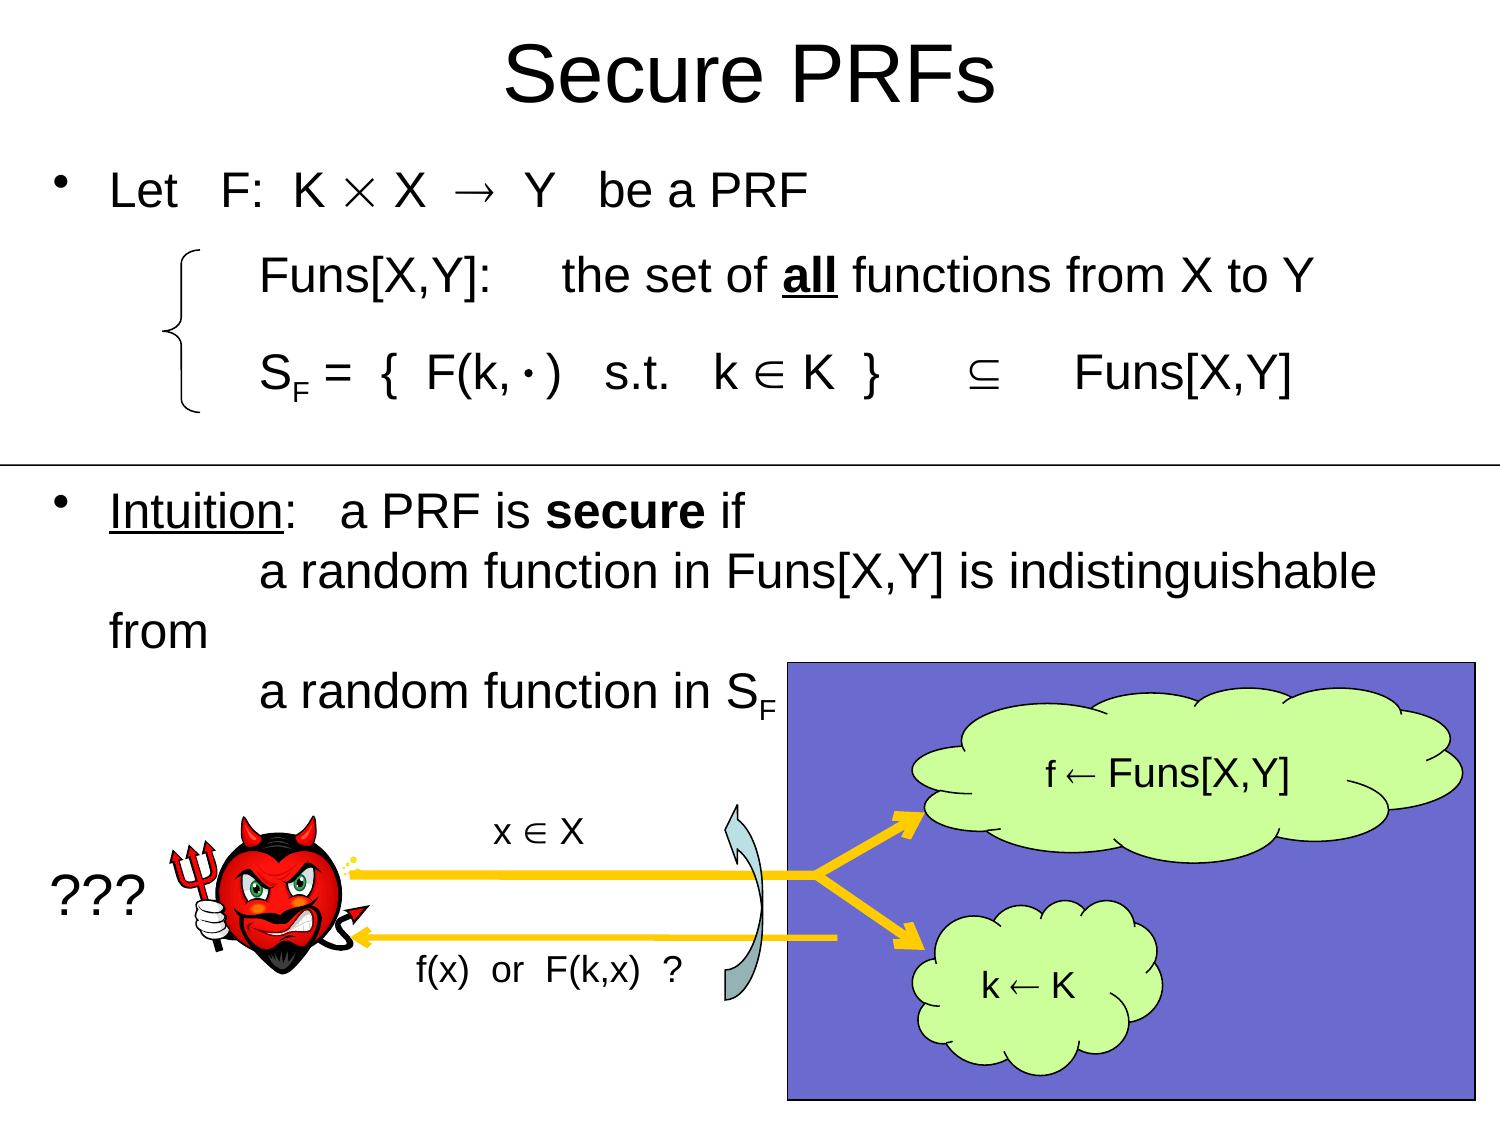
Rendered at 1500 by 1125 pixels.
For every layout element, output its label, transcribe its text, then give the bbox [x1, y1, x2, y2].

title Secure PRFs [74, 0, 1426, 138]
text_box ??? [34, 849, 162, 935]
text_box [787, 662, 1476, 1101]
list Let F: K  X  Y be a PRF Funs[X,Y]: the set of all functions from X to Y SF = { F(k,) s.t. k  K }  Funs[X,Y] Intuition: a PRF is secure if a random function in Funs[X,Y] is indistinguishable from a random function in SF [37, 466, 1463, 988]
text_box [349, 937, 838, 999]
picture [168, 814, 349, 976]
text_box [162, 249, 201, 413]
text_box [349, 799, 926, 951]
list Let F: K  X  Y be a PRF Funs[X,Y]: the set of all functions from X to Y SF = { F(k,) s.t. k  K }  Funs[X,Y] Intuition: a PRF is secure if a random function in Funs[X,Y] is indistinguishable from a random function in SF [37, 149, 1463, 465]
